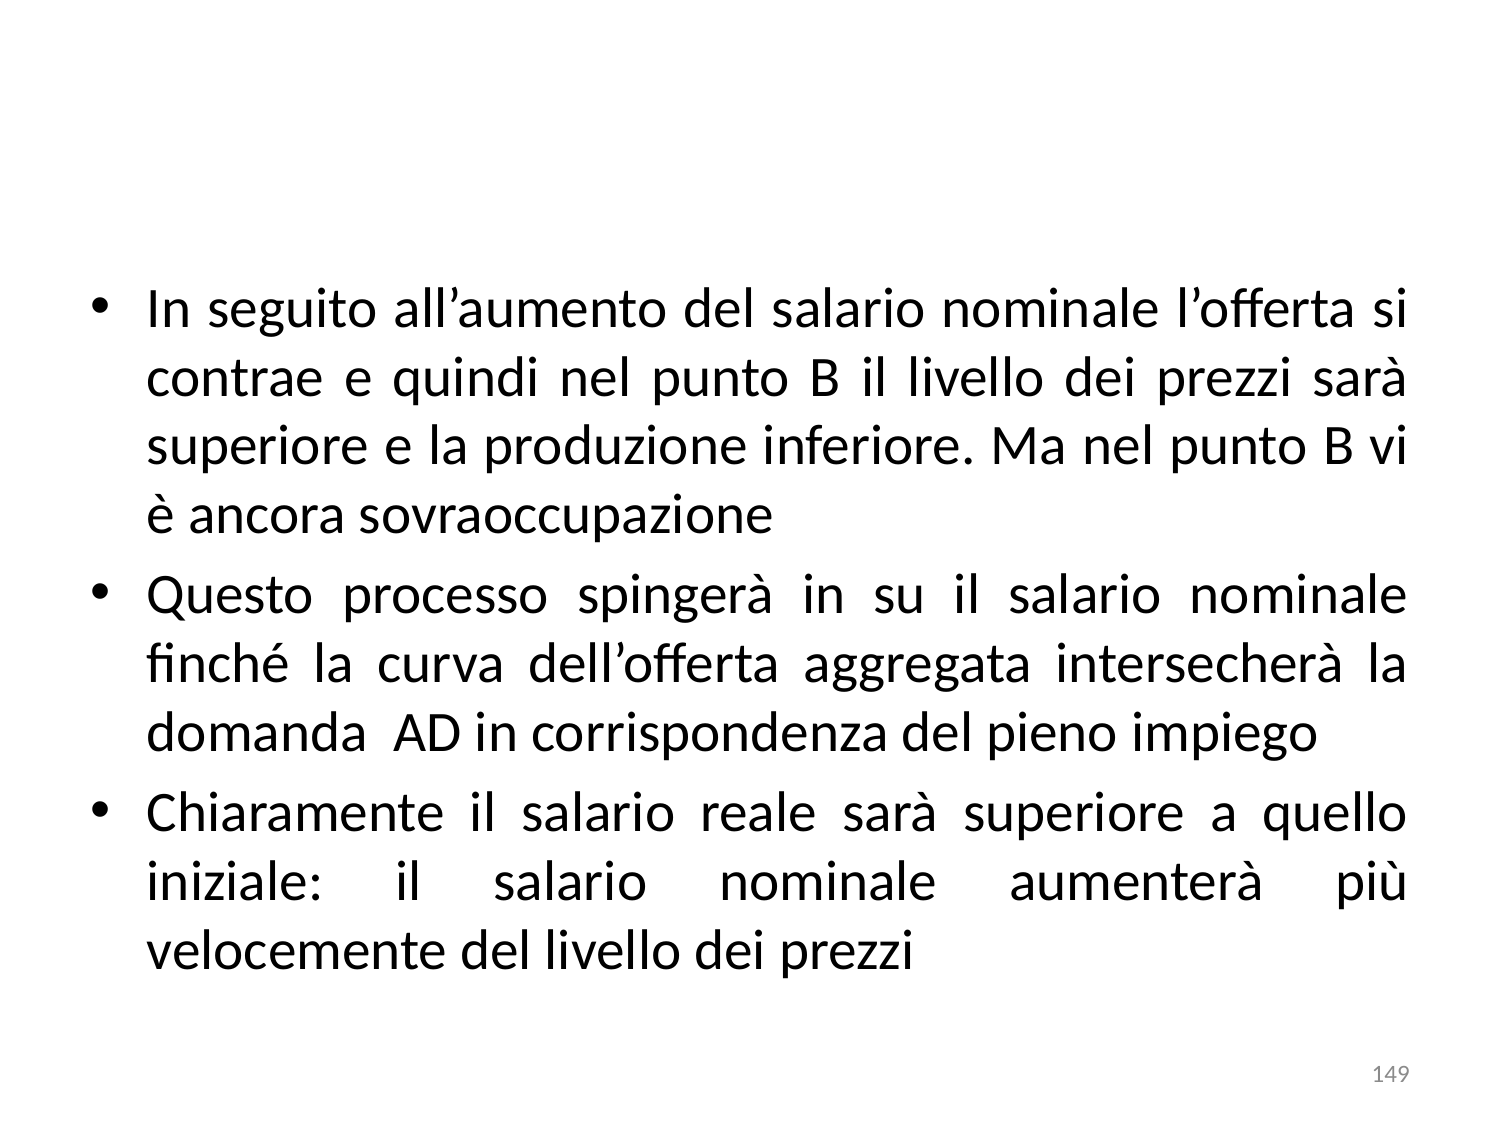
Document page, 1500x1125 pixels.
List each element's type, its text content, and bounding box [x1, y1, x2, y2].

slide_number 149 [1074, 1042, 1425, 1103]
list In seguito all’aumento del salario nominale l’offerta si contrae e quindi nel punto B il livello dei prezzi sarà superiore e la produzione inferiore. Ma nel punto B vi è ancora sovraoccupazione Questo processo spingerà in su il salario nominale finché la curva dell’offerta aggregata intersecherà la domanda AD in corrispondenza del pieno impiego Chiaramente il salario reale sarà superiore a quello iniziale: il salario nominale aumenterà più velocemente del livello dei prezzi [75, 262, 1425, 1005]
